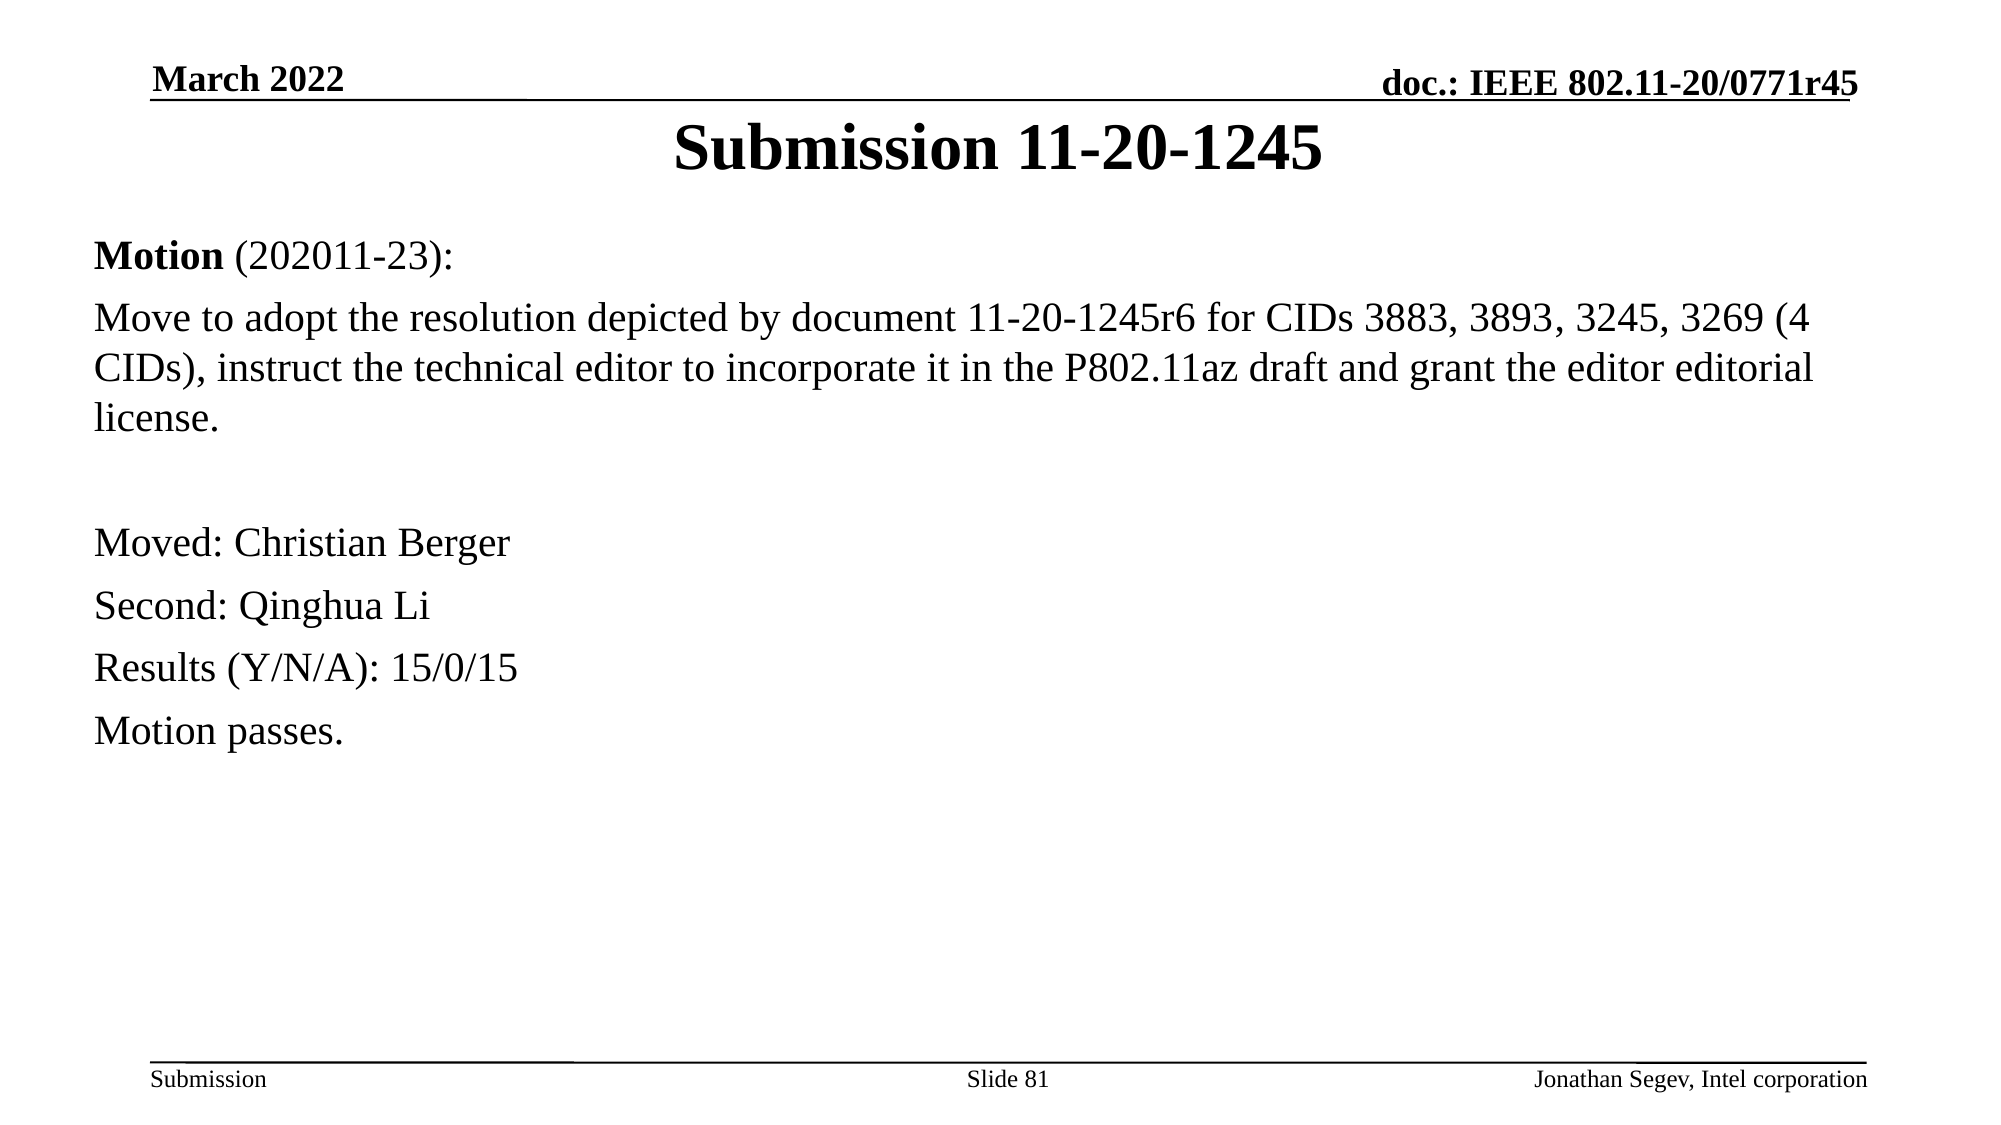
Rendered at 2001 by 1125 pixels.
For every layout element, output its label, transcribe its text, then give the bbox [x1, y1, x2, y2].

title Submission 11-20-1245 [149, 112, 1850, 173]
footer Jonathan Segev, Intel corporation [1171, 1061, 1869, 1093]
list Motion (202011-23): Move to adopt the resolution depicted by document 11-20-1245r6 for CIDs 3883, 3893, 3245, 3269 (4 CIDs), instruct the technical editor to incorporate it in the P802.11az draft and grant the editor editorial license. Moved: Christian Berger Second: Qinghua Li Results (Y/N/A): 15/0/15 Motion passes. [78, 219, 1922, 1000]
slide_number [152, 54, 563, 100]
slide_number Slide 81 [950, 1061, 1067, 1123]
